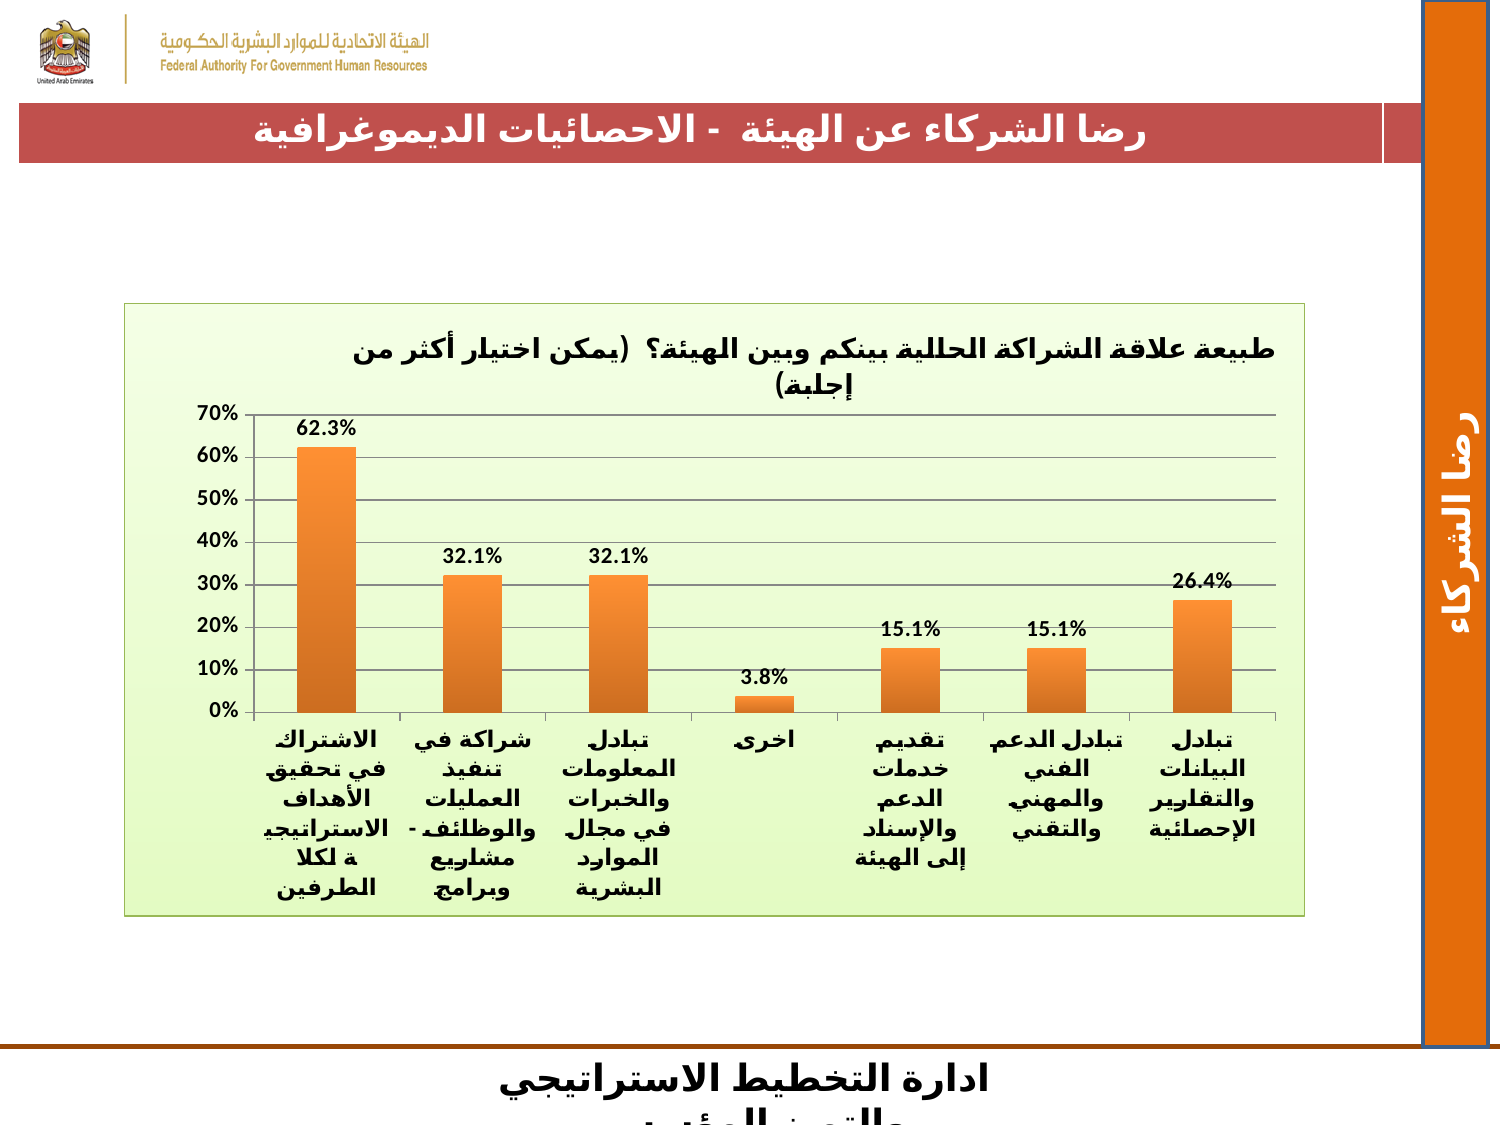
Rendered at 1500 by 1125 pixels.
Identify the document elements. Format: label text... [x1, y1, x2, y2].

chart [123, 302, 1306, 918]
picture [0, 0, 466, 99]
text_box رضا الشركاء [1421, 0, 1490, 1049]
table_header رضا الشركاء عن الهيئة - الاحصائيات الديموغرافية [19, 103, 1382, 163]
table_header [1384, 103, 1421, 163]
